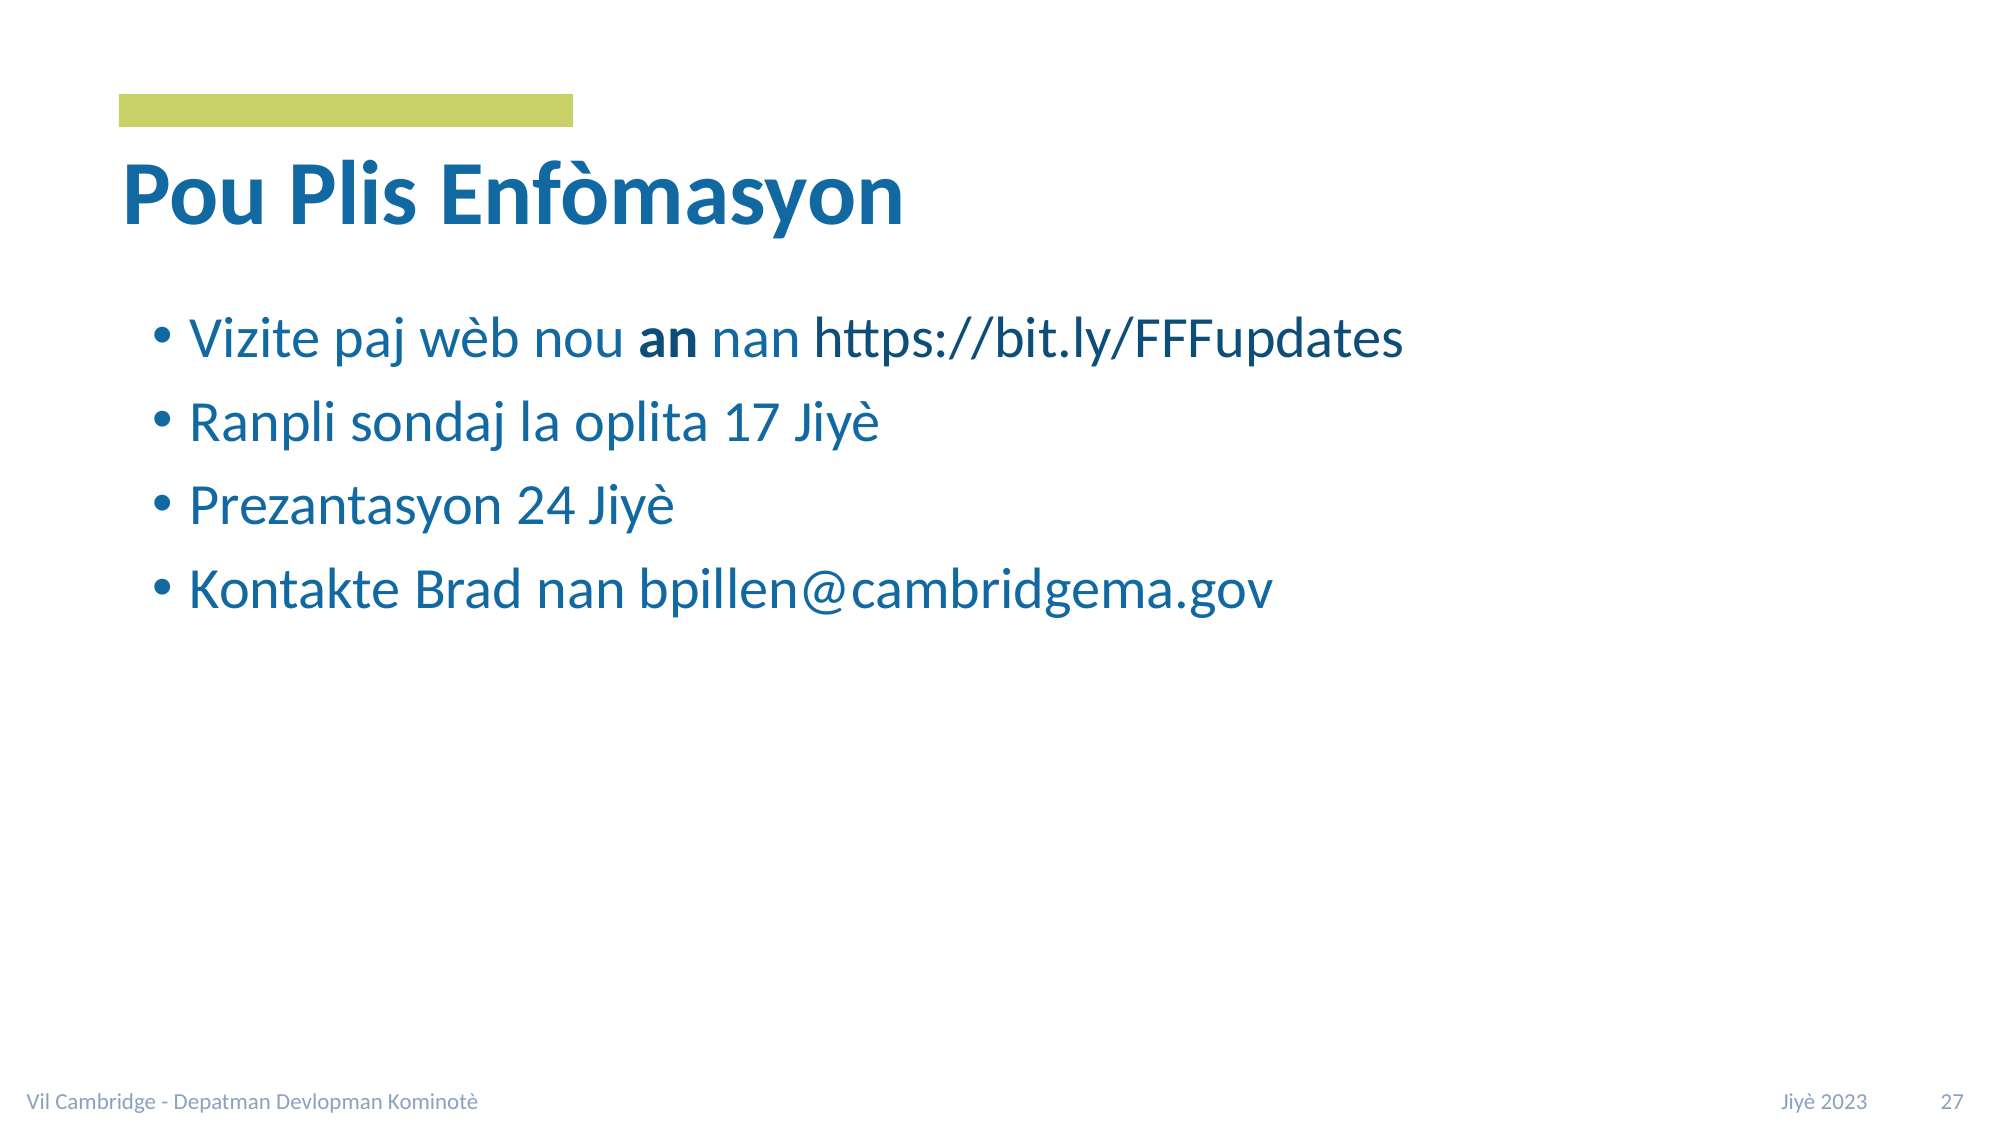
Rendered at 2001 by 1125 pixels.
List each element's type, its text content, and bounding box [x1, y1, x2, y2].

footer Vil Cambridge - Depatman Devlopman Kominotè [11, 1078, 687, 1122]
slide_number Jiyè 2023 27 [1529, 1078, 1980, 1122]
text_box [118, 93, 574, 128]
list Vizite paj wèb nou an nan https://bit.ly/FFFupdates Ranpli sondaj la oplita 17 Jiyè Prezantasyon 24 Jiyè Kontakte Brad nan bpillen@cambridgema.gov [137, 299, 1863, 1014]
title Pou Plis Enfòmasyon [107, 109, 1833, 282]
